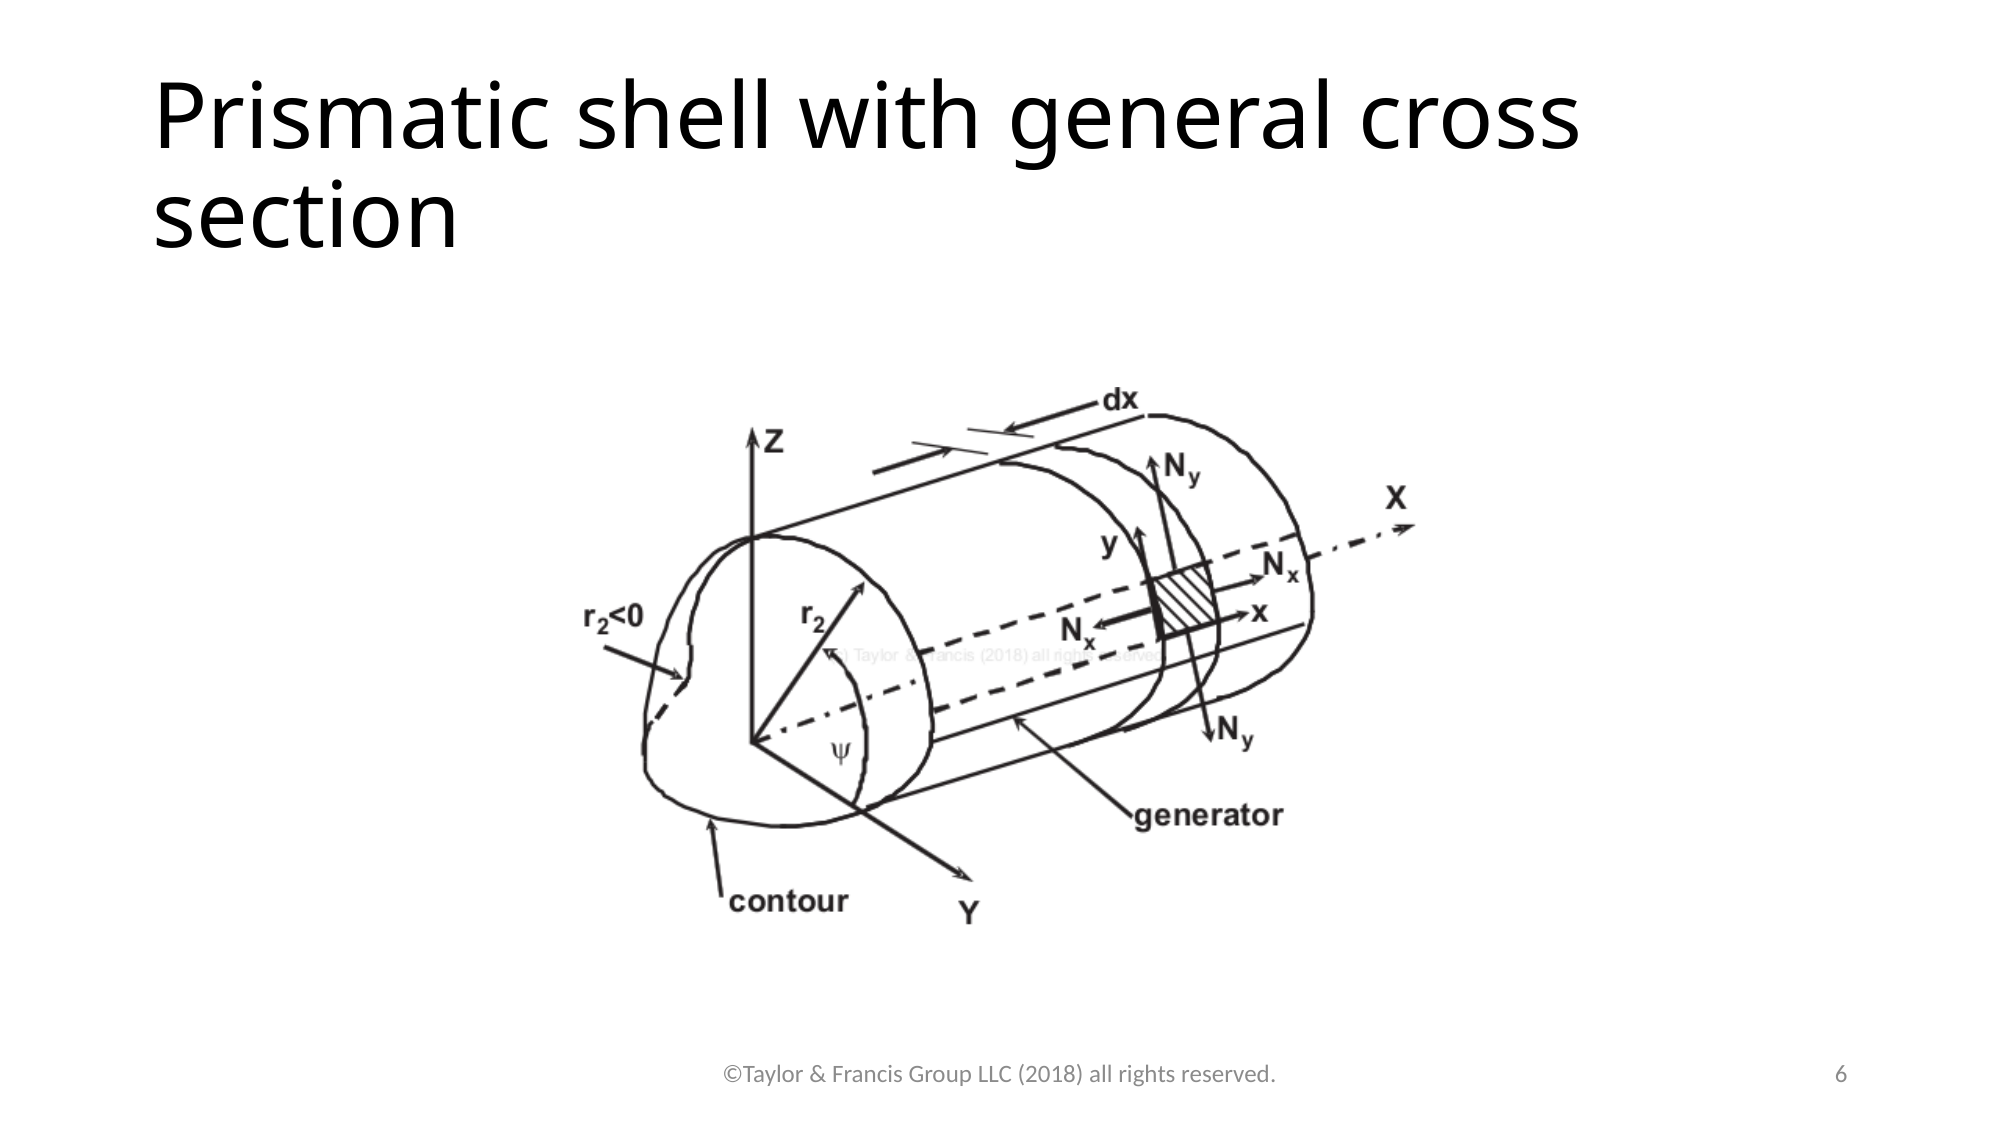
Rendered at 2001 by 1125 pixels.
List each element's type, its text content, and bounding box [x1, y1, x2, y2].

footer ©Taylor & Francis Group LLC (2018) all rights reserved. [662, 1042, 1338, 1103]
slide_number 6 [1412, 1042, 1863, 1103]
title Prismatic shell with general cross section [137, 59, 1863, 278]
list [583, 387, 1417, 926]
